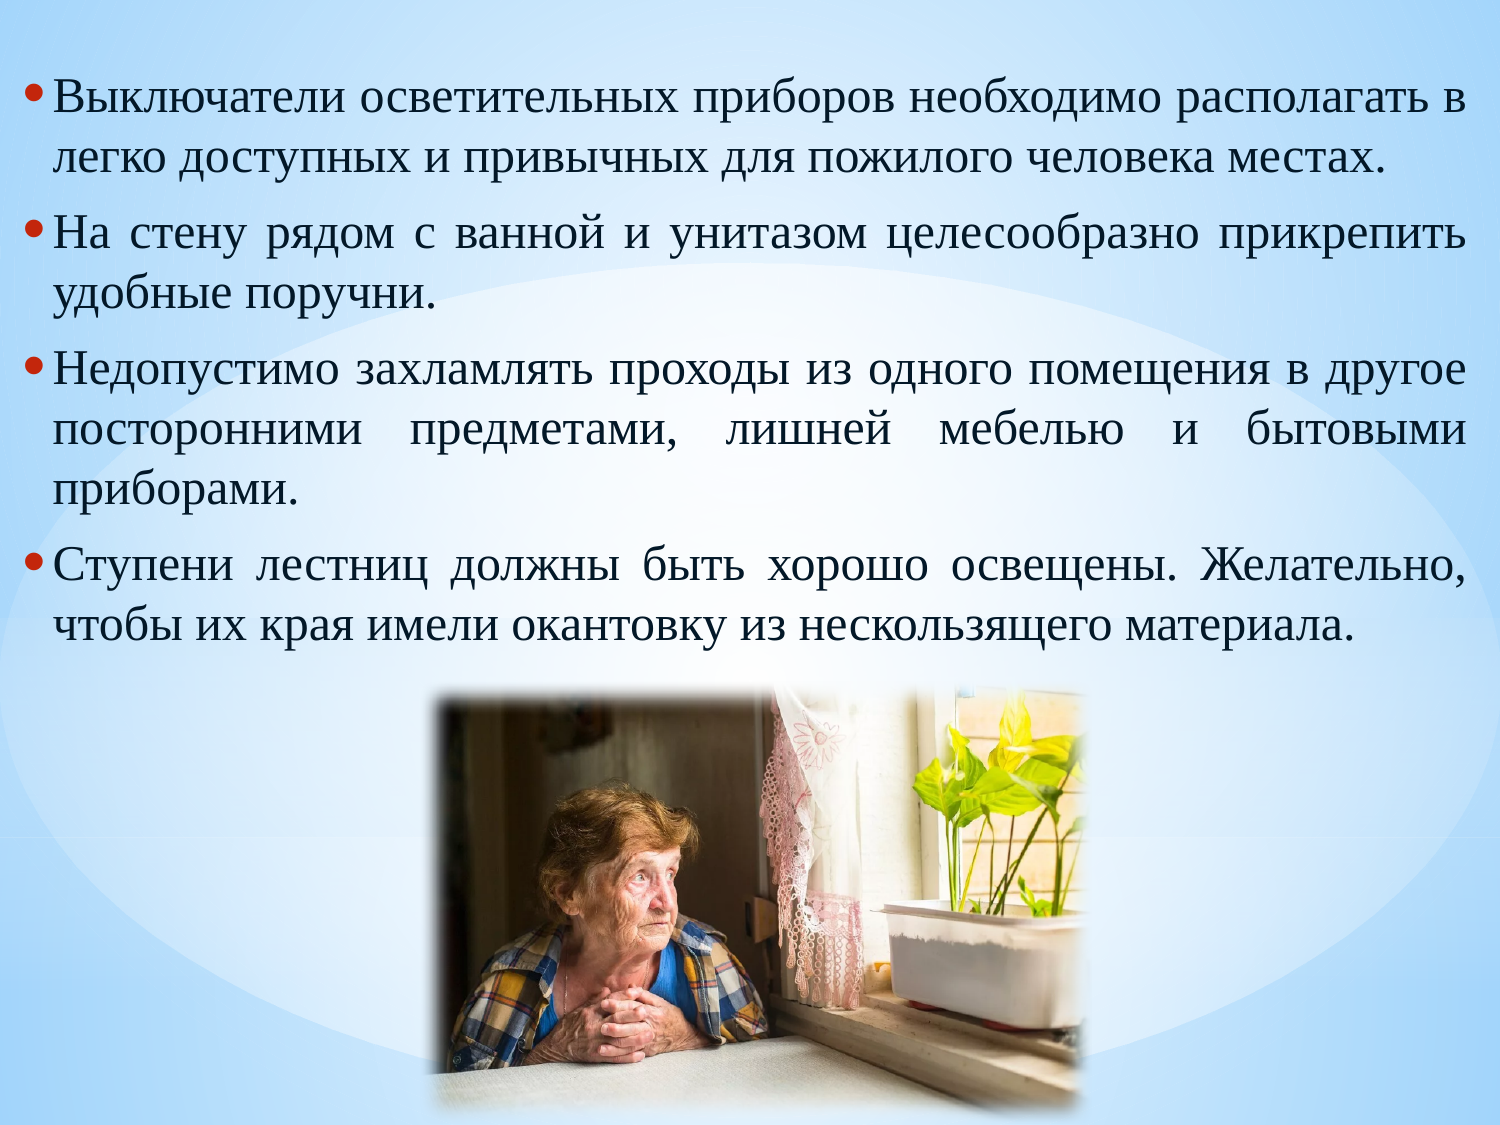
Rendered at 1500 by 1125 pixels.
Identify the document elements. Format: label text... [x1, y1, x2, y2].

list Выключатели осветительных приборов необходимо располагать в легко доступных и привычных для пожилого человека местах. На стену рядом с ванной и унитазом целесообразно прикрепить удобные поручни. Недопустимо захламлять проходы из одного помещения в другое посторонними предметами, лишней мебелью и бытовыми приборами. Ступени лестниц должны быть хорошо освещены. Желательно, чтобы их края имели окантовку из нескользящего материала. [0, 54, 1483, 1106]
picture [418, 680, 1093, 1125]
